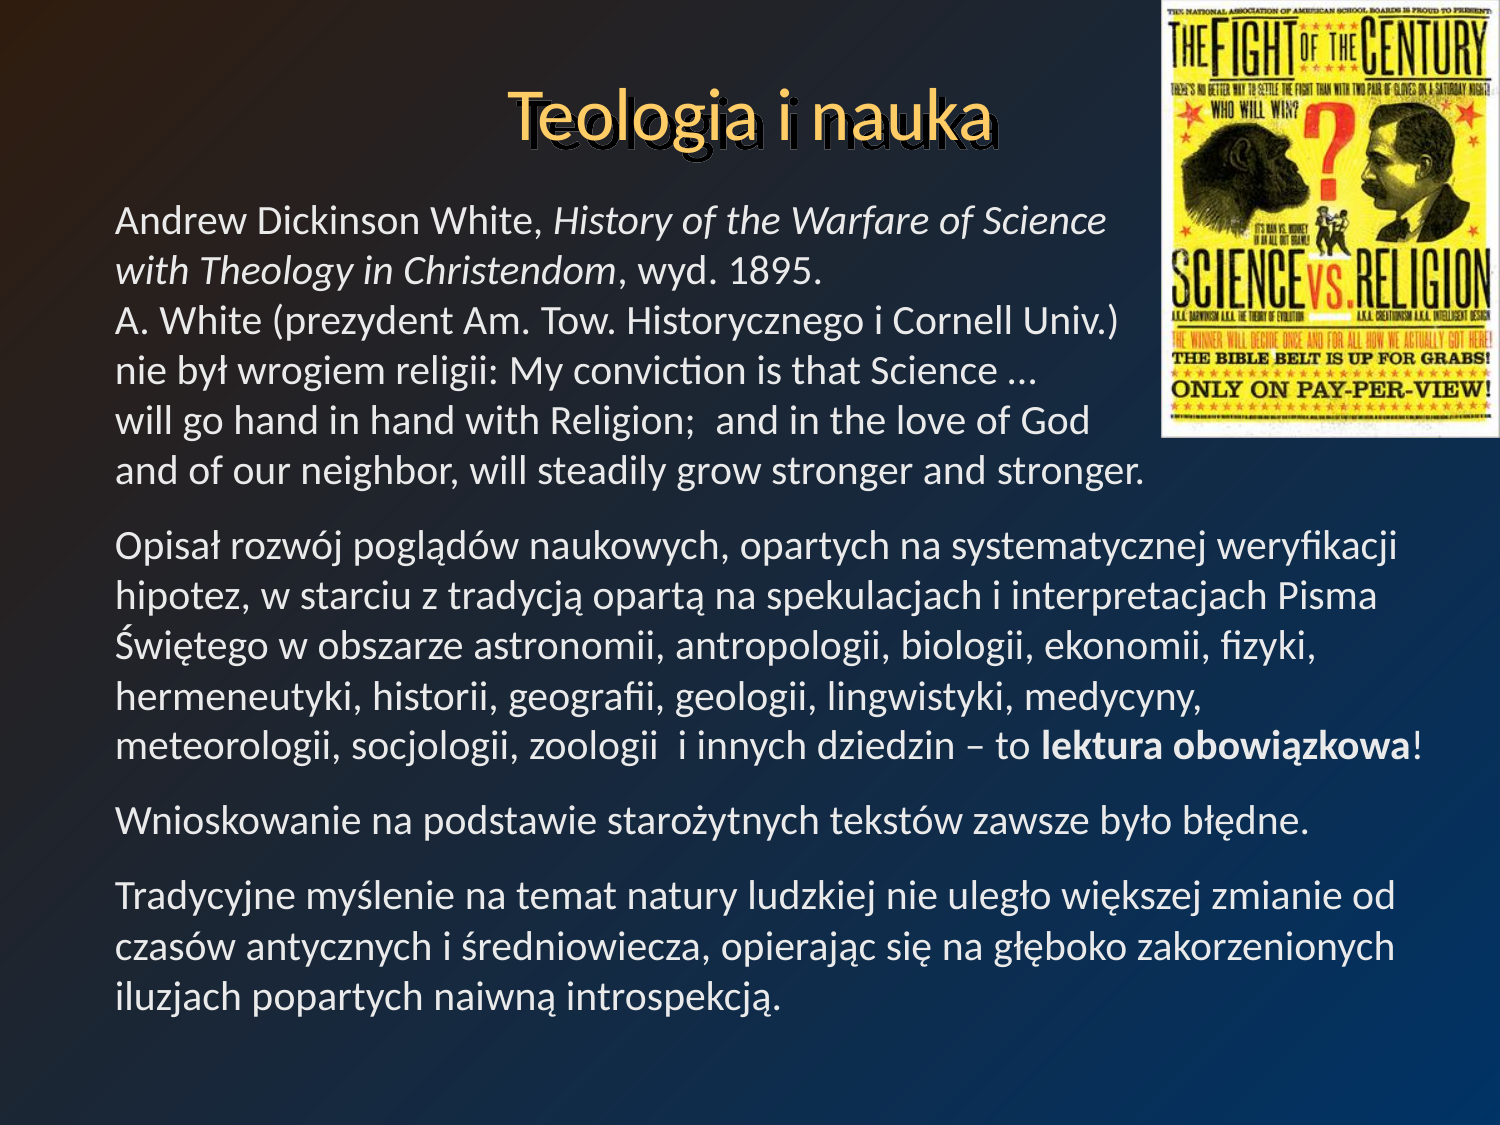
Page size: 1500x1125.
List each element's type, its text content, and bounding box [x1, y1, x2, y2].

title Teologia i nauka [112, 54, 1155, 168]
picture [1160, 0, 1500, 438]
text_box Andrew Dickinson White, History of the Warfare of Science with Theology in Christendom, wyd. 1895. A. White (prezydent Am. Tow. Historycznego i Cornell Univ.) nie był wrogiem religii: My conviction is that Science … will go hand in hand with Religion; and in the love of God and of our neighbor, will steadily grow stronger and stronger. Opisał rozwój poglądów naukowych, opartych na systematycznej weryfikacji hipotez, w starciu z tradycją opartą na spekulacjach i interpretacjach Pisma Świętego w obszarze astronomii, antropologii, biologii, ekonomii, fizyki, hermeneutyki, historii, geografii, geologii, lingwistyki, medycyny, meteorologii, socjologii, zoologii i innych dziedzin – to lektura obowiązkowa! Wnioskowanie na podstawie starożytnych tekstów zawsze było błędne. Tradycyjne myślenie na temat natury ludzkiej nie uległo większej zmianie od czasów antycznych i średniowiecza, opierając się na głęboko zakorzenionych iluzjach popartych naiwną introspekcją. [100, 185, 1448, 1102]
